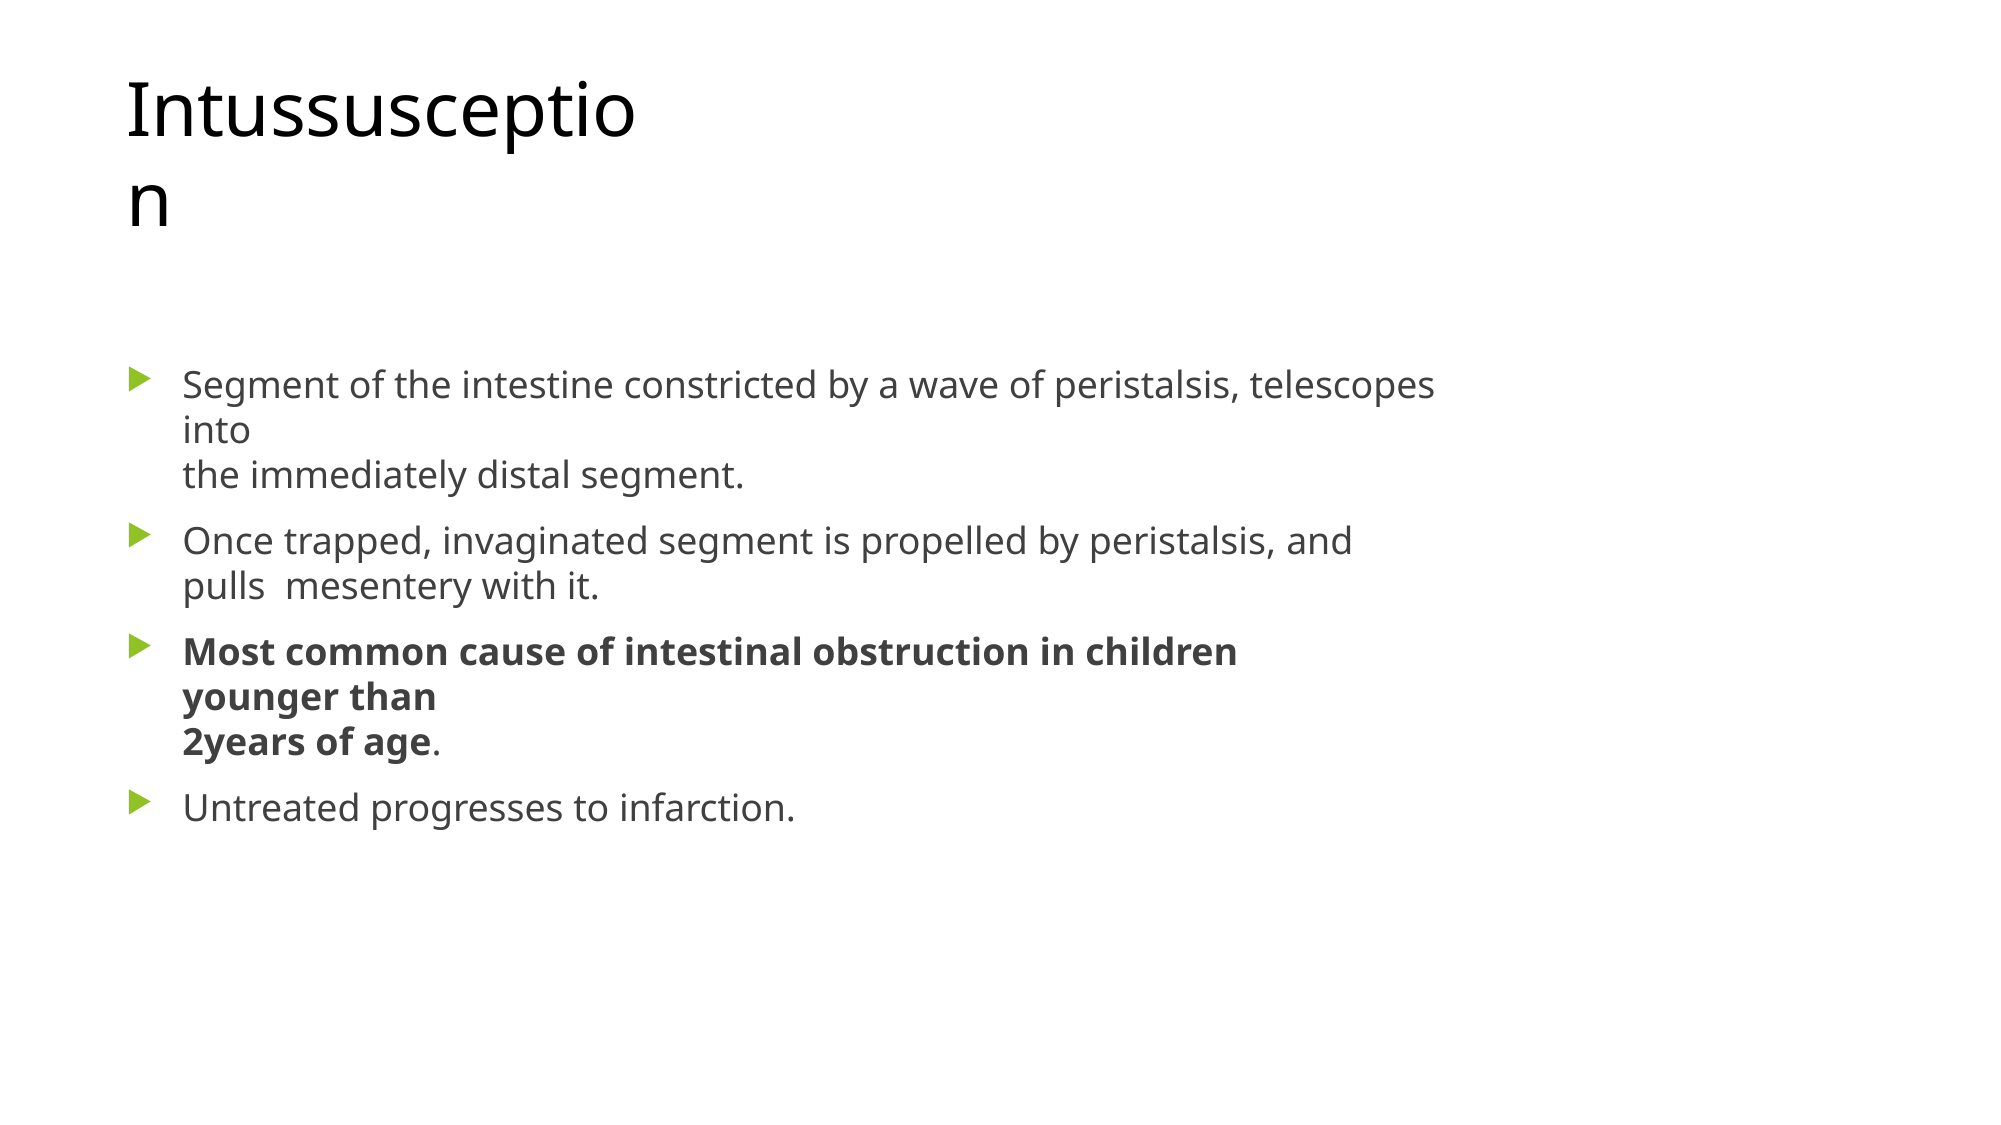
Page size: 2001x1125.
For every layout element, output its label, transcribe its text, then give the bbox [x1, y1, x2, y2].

text_box Segment of the intestine constricted by a wave of peristalsis, telescopes into the immediately distal segment. Once trapped, invaginated segment is propelled by peristalsis, and pulls mesentery with it. Most common cause of intestinal obstruction in children younger than 2years of age. Untreated progresses to infarction. [124, 358, 1484, 829]
title Intussusception [124, 55, 645, 246]
